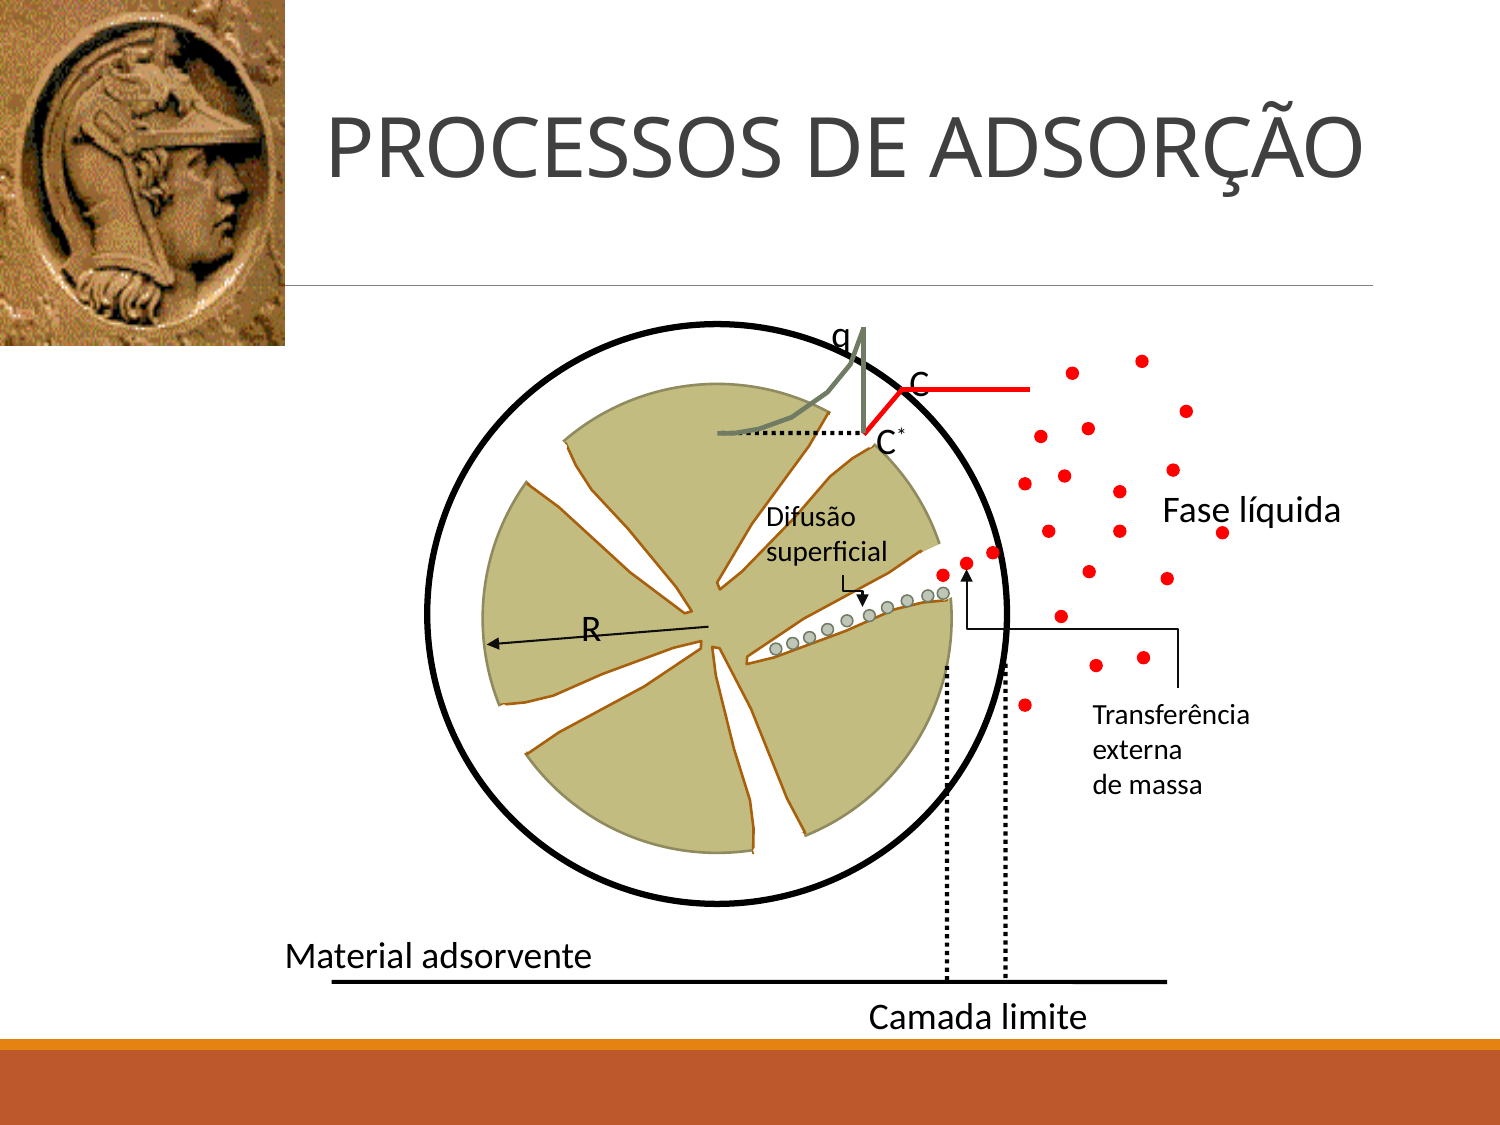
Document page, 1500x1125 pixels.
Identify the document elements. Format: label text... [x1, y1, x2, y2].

picture [0, 0, 288, 351]
title PROCESSOS DE ADSORÇÃO [297, 78, 1426, 202]
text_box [323, 302, 1325, 1027]
